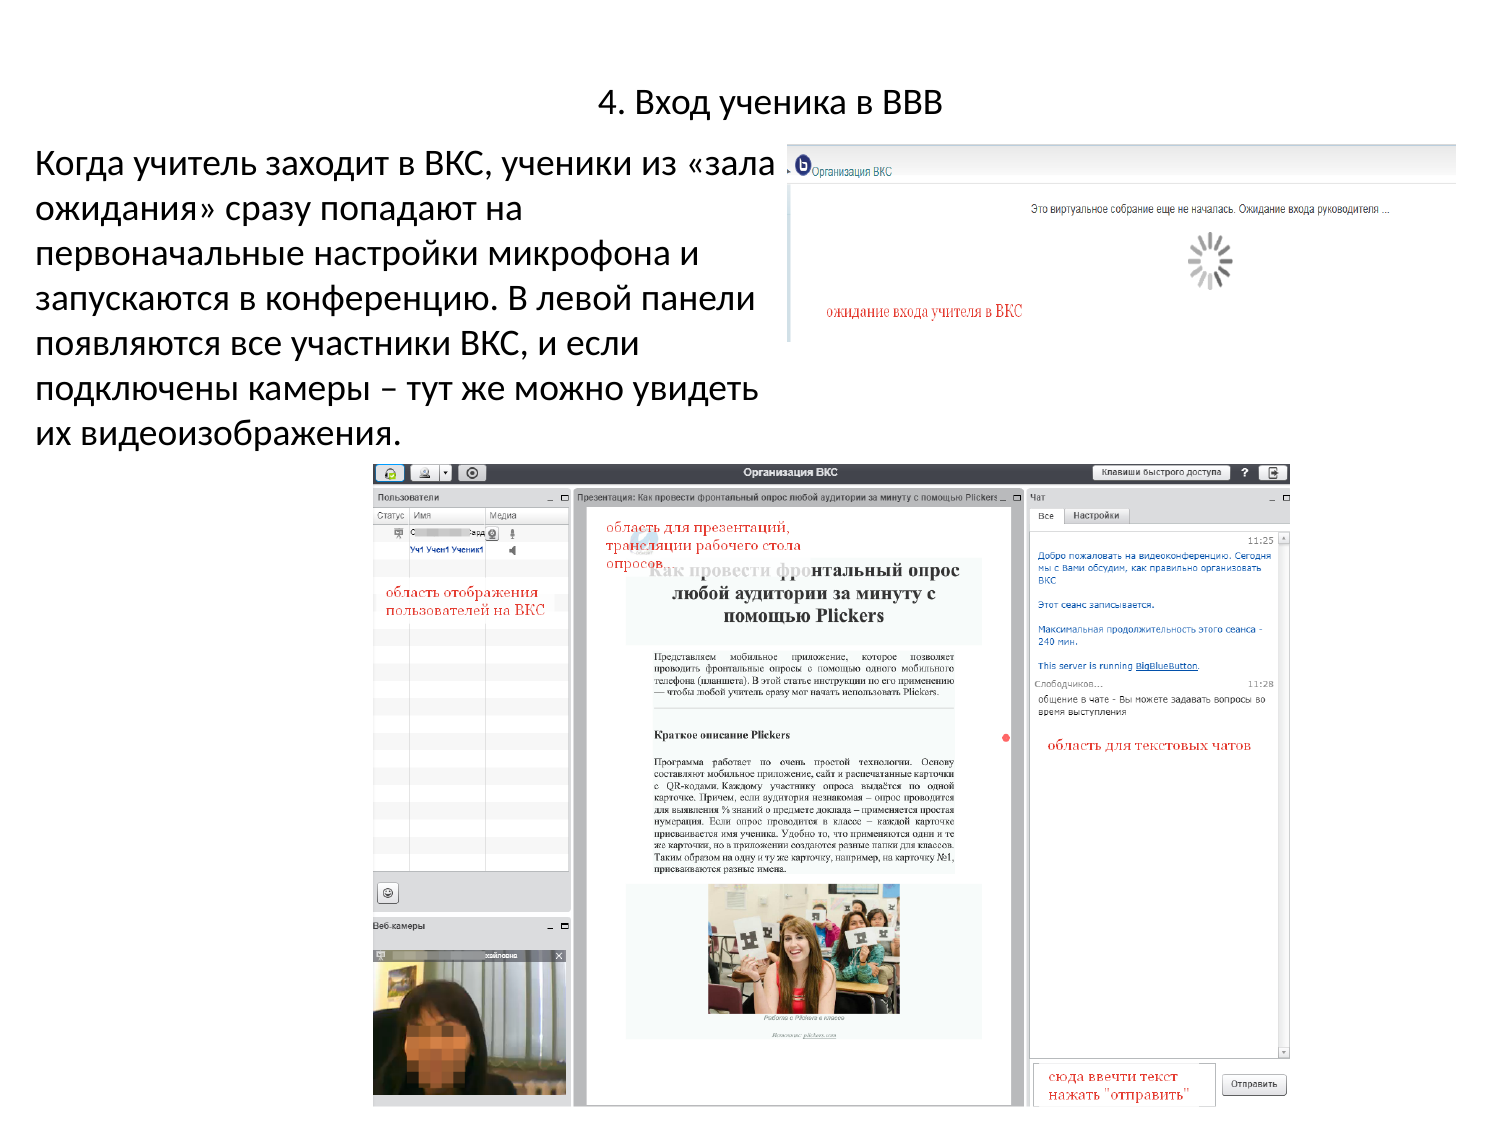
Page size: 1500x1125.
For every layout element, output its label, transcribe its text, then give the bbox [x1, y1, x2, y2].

text_box 4. Вход ученика в ВВВ [583, 70, 1240, 130]
text_box Когда учитель заходит в ВКС, ученики из «зала ожидания» сразу попадают на первоначальные настройки микрофона и запускаются в конференцию. В левой панели появляются все участники ВКС, и если подключены камеры – тут же можно увидеть их видеоизображения. [20, 130, 802, 461]
picture [373, 464, 1290, 1125]
picture [787, 143, 1456, 342]
